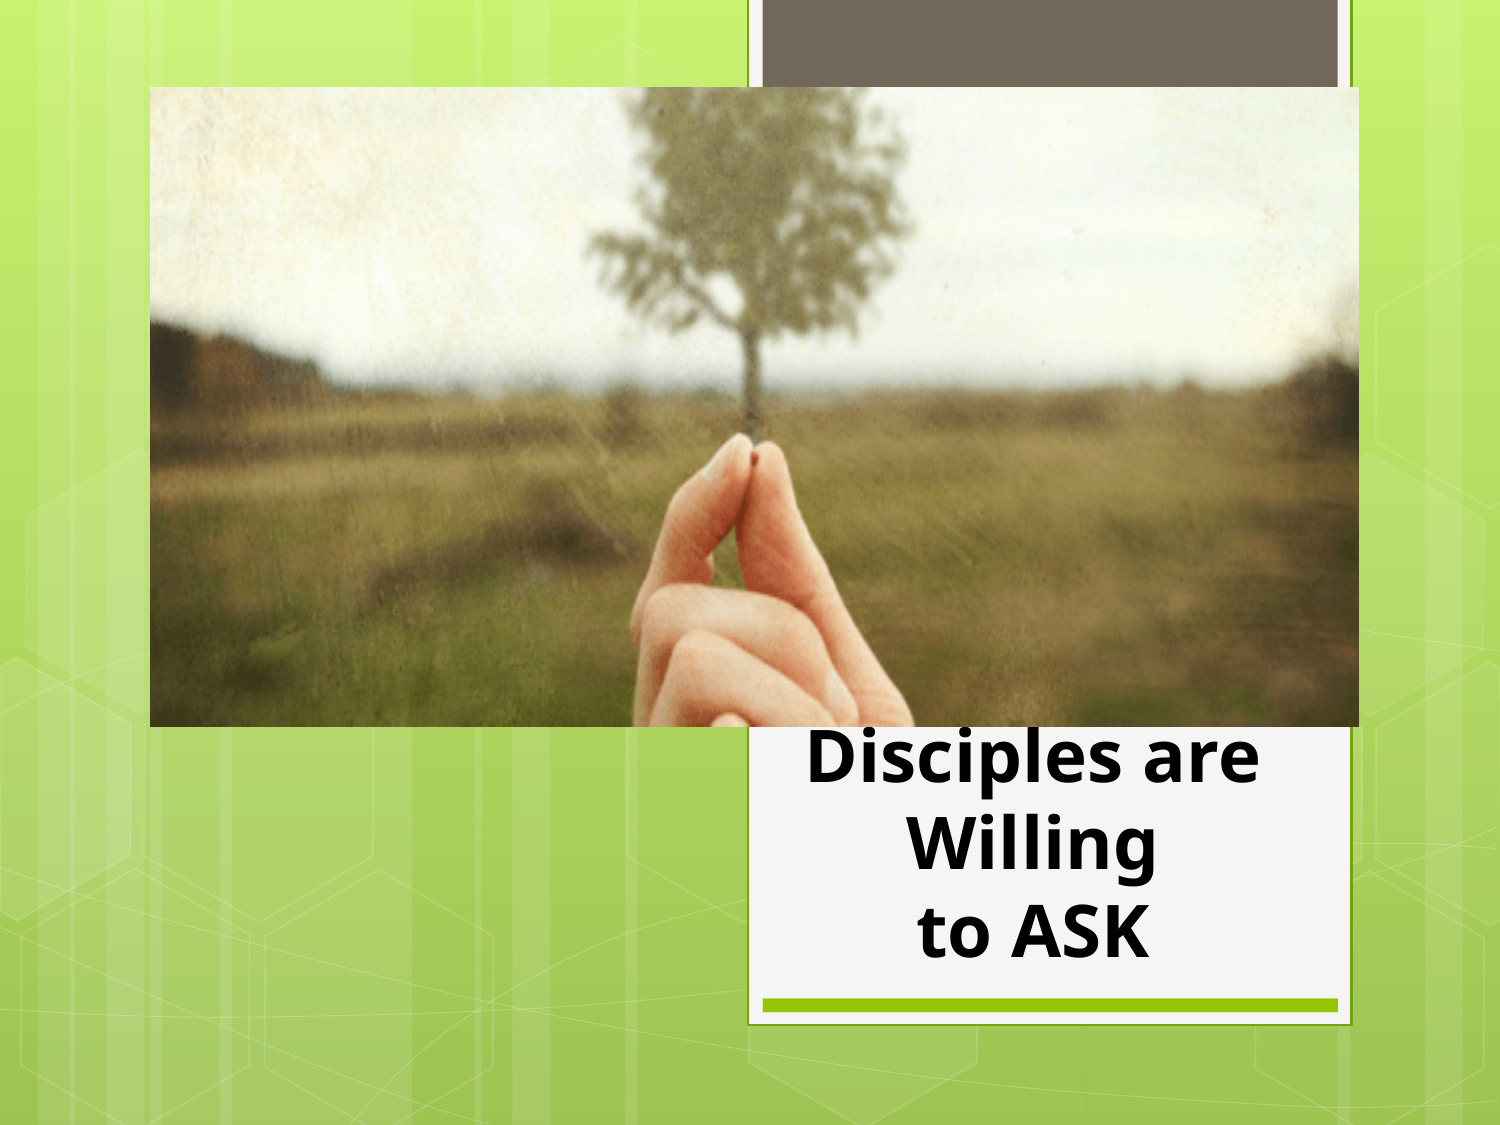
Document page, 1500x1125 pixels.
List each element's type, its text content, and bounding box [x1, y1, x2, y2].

title Disciples are Willing to ASK [761, 736, 1305, 980]
picture [149, 87, 1360, 727]
